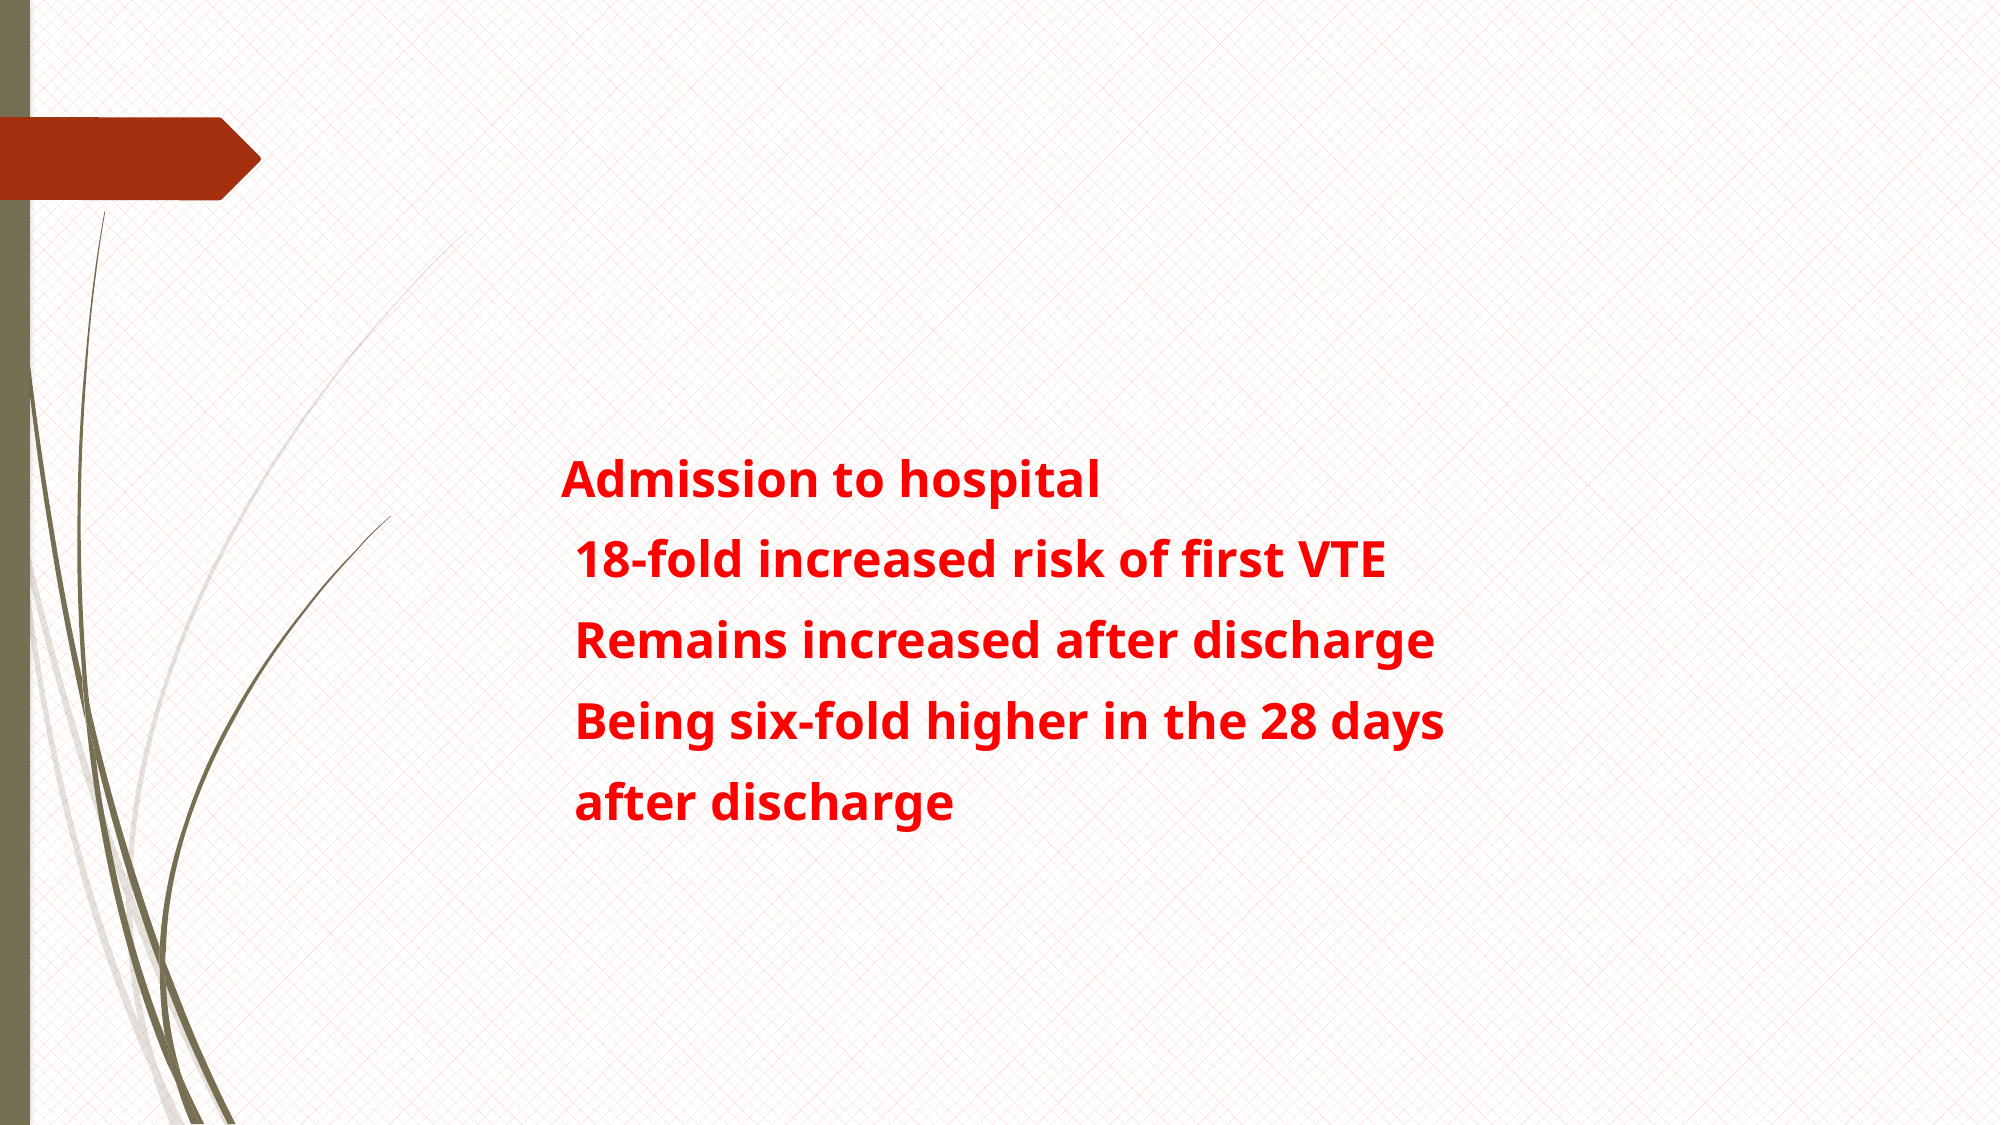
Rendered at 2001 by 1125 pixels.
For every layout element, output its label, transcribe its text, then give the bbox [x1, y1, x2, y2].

list Admission to hospital 18-fold increased risk of first VTE Remains increased after discharge Being six-fold higher in the 28 days after discharge [494, 439, 1957, 1060]
